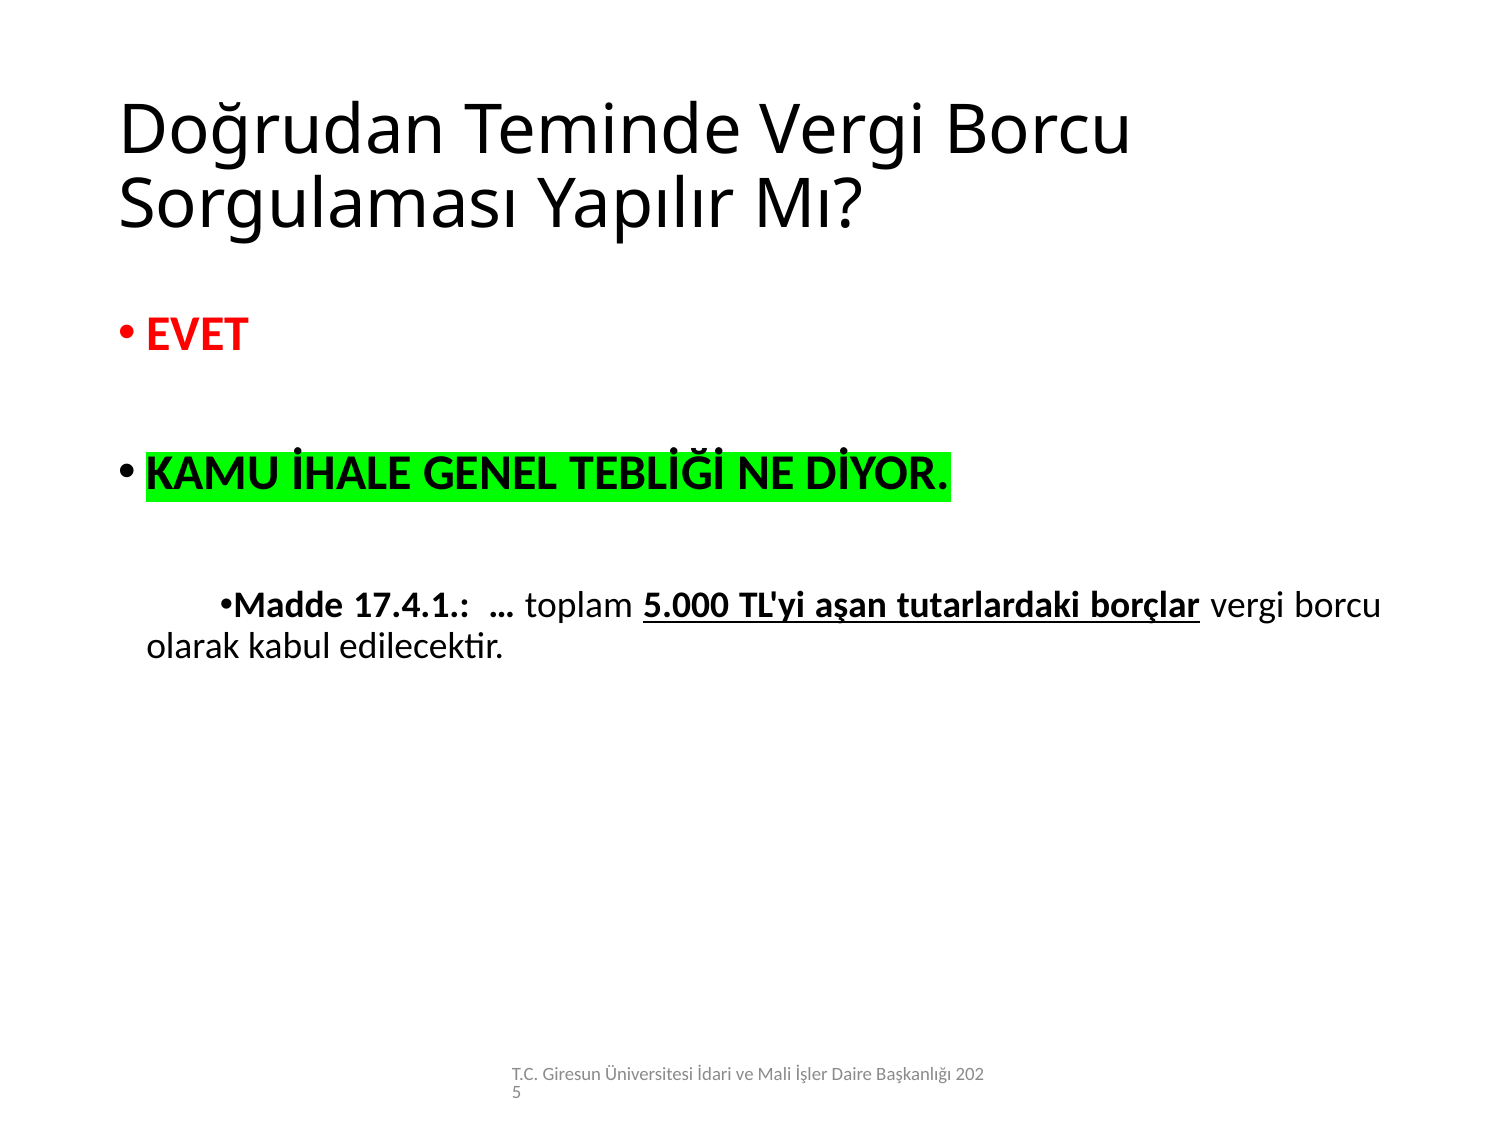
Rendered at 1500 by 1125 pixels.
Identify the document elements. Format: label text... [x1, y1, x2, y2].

title Doğrudan Teminde Vergi Borcu Sorgulaması Yapılır Mı? [103, 59, 1397, 278]
list EVET KAMU İHALE GENEL TEBLİĞİ NE DİYOR. Madde 17.4.1.: … toplam 5.000 TL'yi aşan tutarlardaki borçlar vergi borcu olarak kabul edilecektir. [103, 299, 1397, 1014]
footer T.C. Giresun Üniversitesi İdari ve Mali İşler Daire Başkanlığı 2025 [496, 1042, 1004, 1103]
